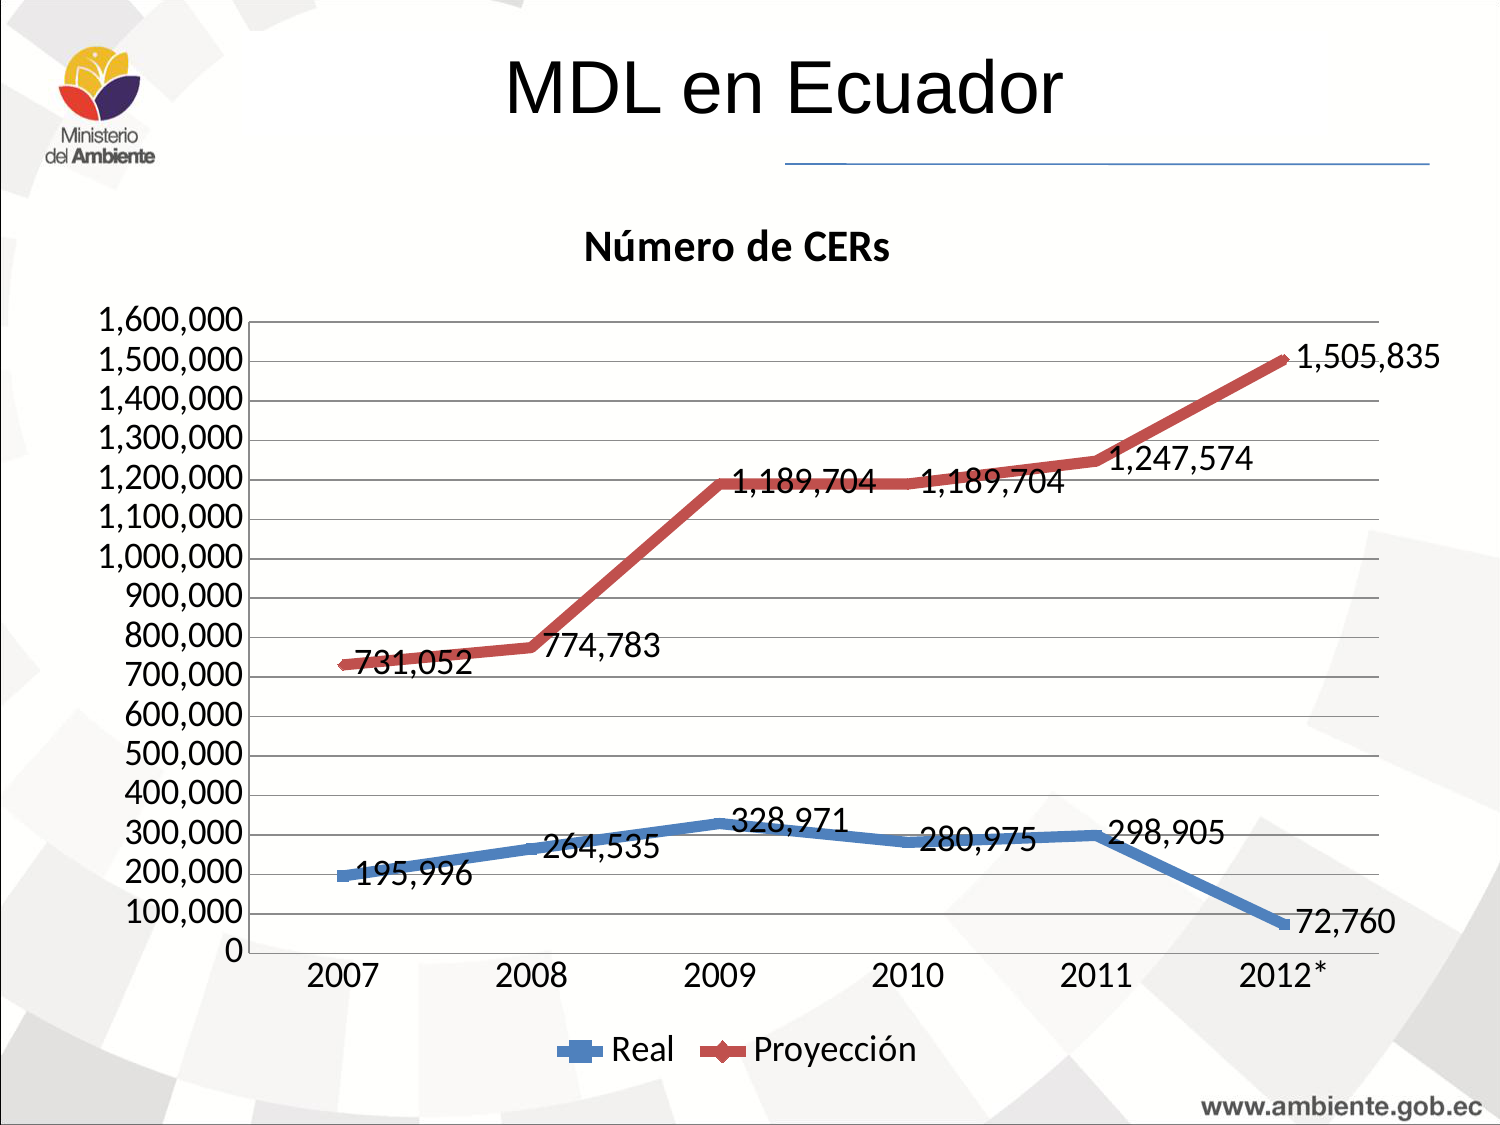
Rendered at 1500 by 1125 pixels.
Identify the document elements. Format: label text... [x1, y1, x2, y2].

text_box MDL en Ecuador [240, 29, 1330, 137]
picture [0, 0, 1500, 1125]
chart [70, 187, 1442, 1079]
